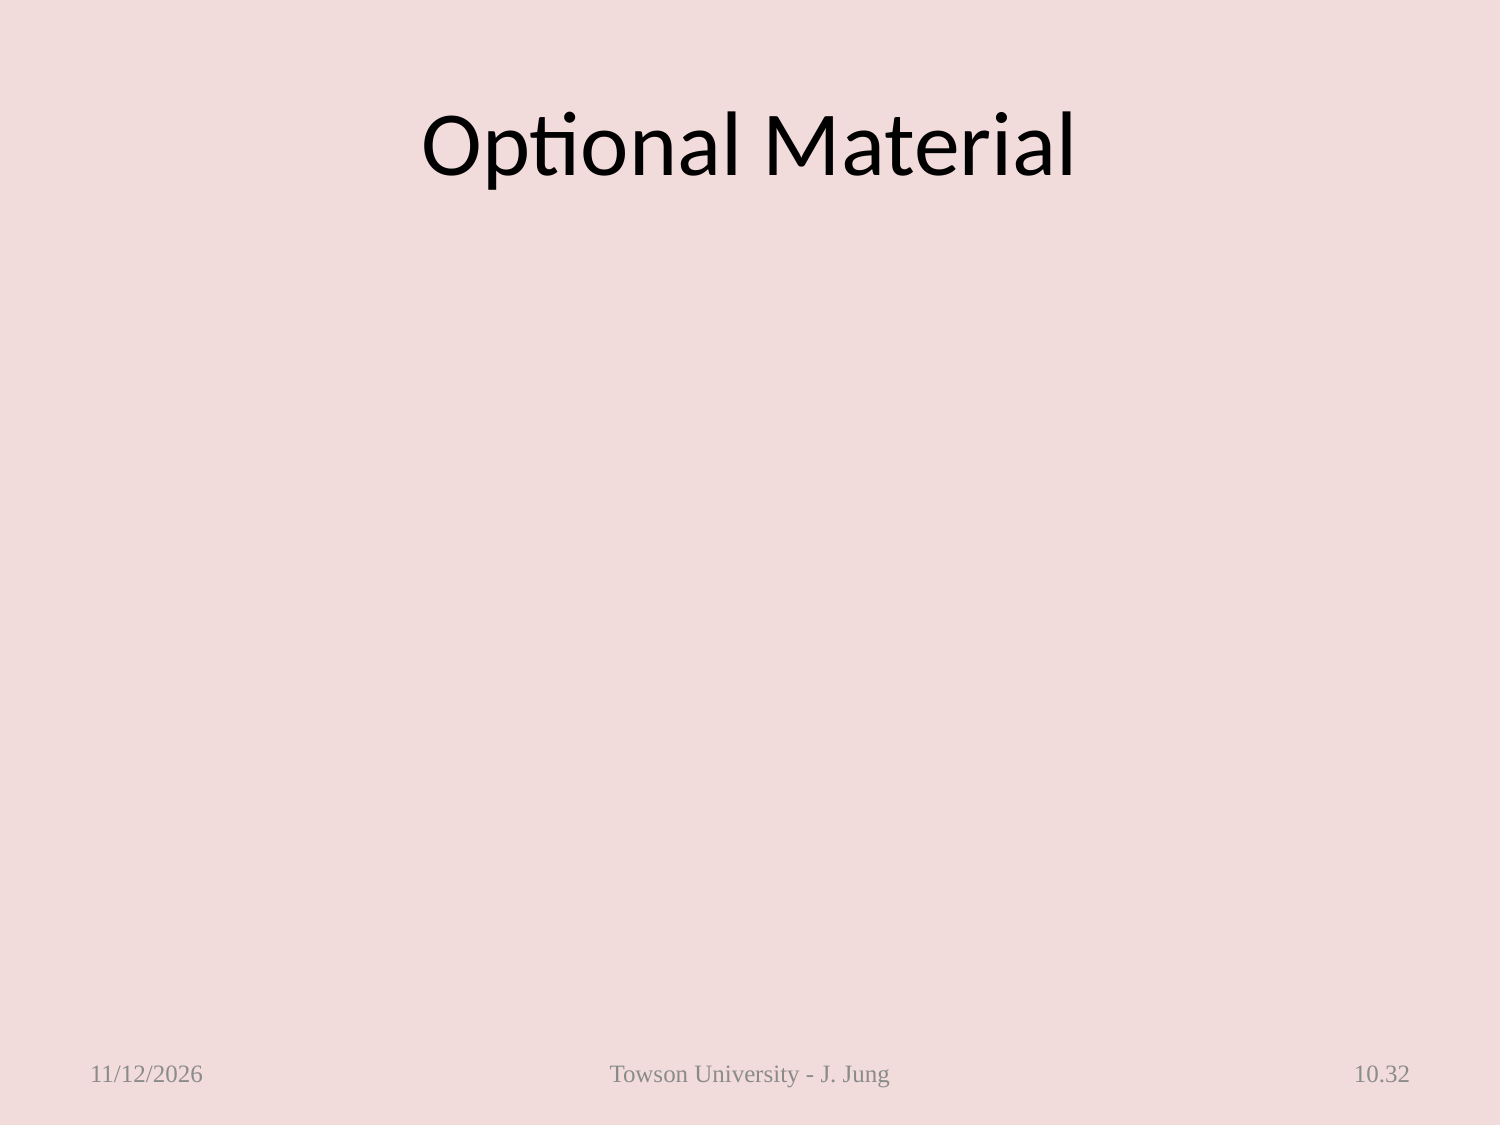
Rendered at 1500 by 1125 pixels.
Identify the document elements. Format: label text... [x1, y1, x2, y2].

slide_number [75, 1042, 425, 1103]
title Optional Material [75, 45, 1425, 233]
slide_number 10.32 [1074, 1042, 1425, 1103]
footer Towson University - J. Jung [512, 1042, 988, 1103]
